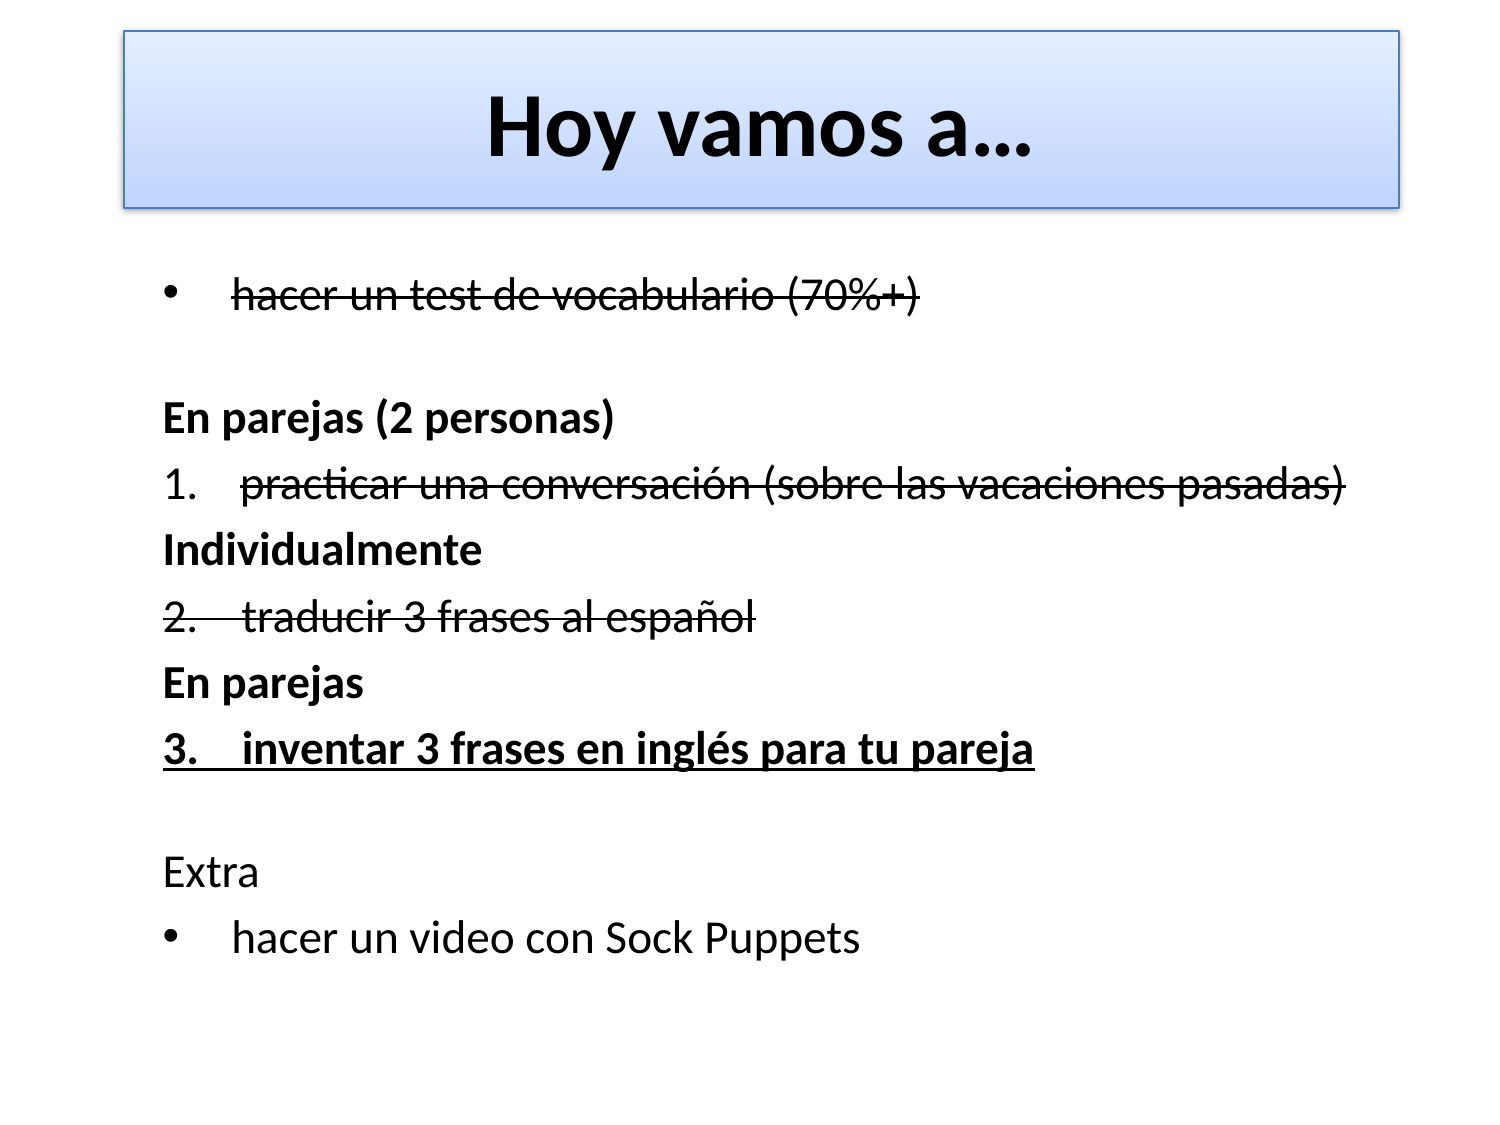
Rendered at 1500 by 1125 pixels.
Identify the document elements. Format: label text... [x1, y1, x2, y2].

title Hoy vamos a… [123, 30, 1400, 209]
subtitle hacer un test de vocabulario (70%+) En parejas (2 personas) practicar una conversación (sobre las vacaciones pasadas) Individualmente 2. traducir 3 frases al español En parejas 3. inventar 3 frases en inglés para tu pareja Extra hacer un video con Sock Puppets [147, 255, 1365, 1024]
